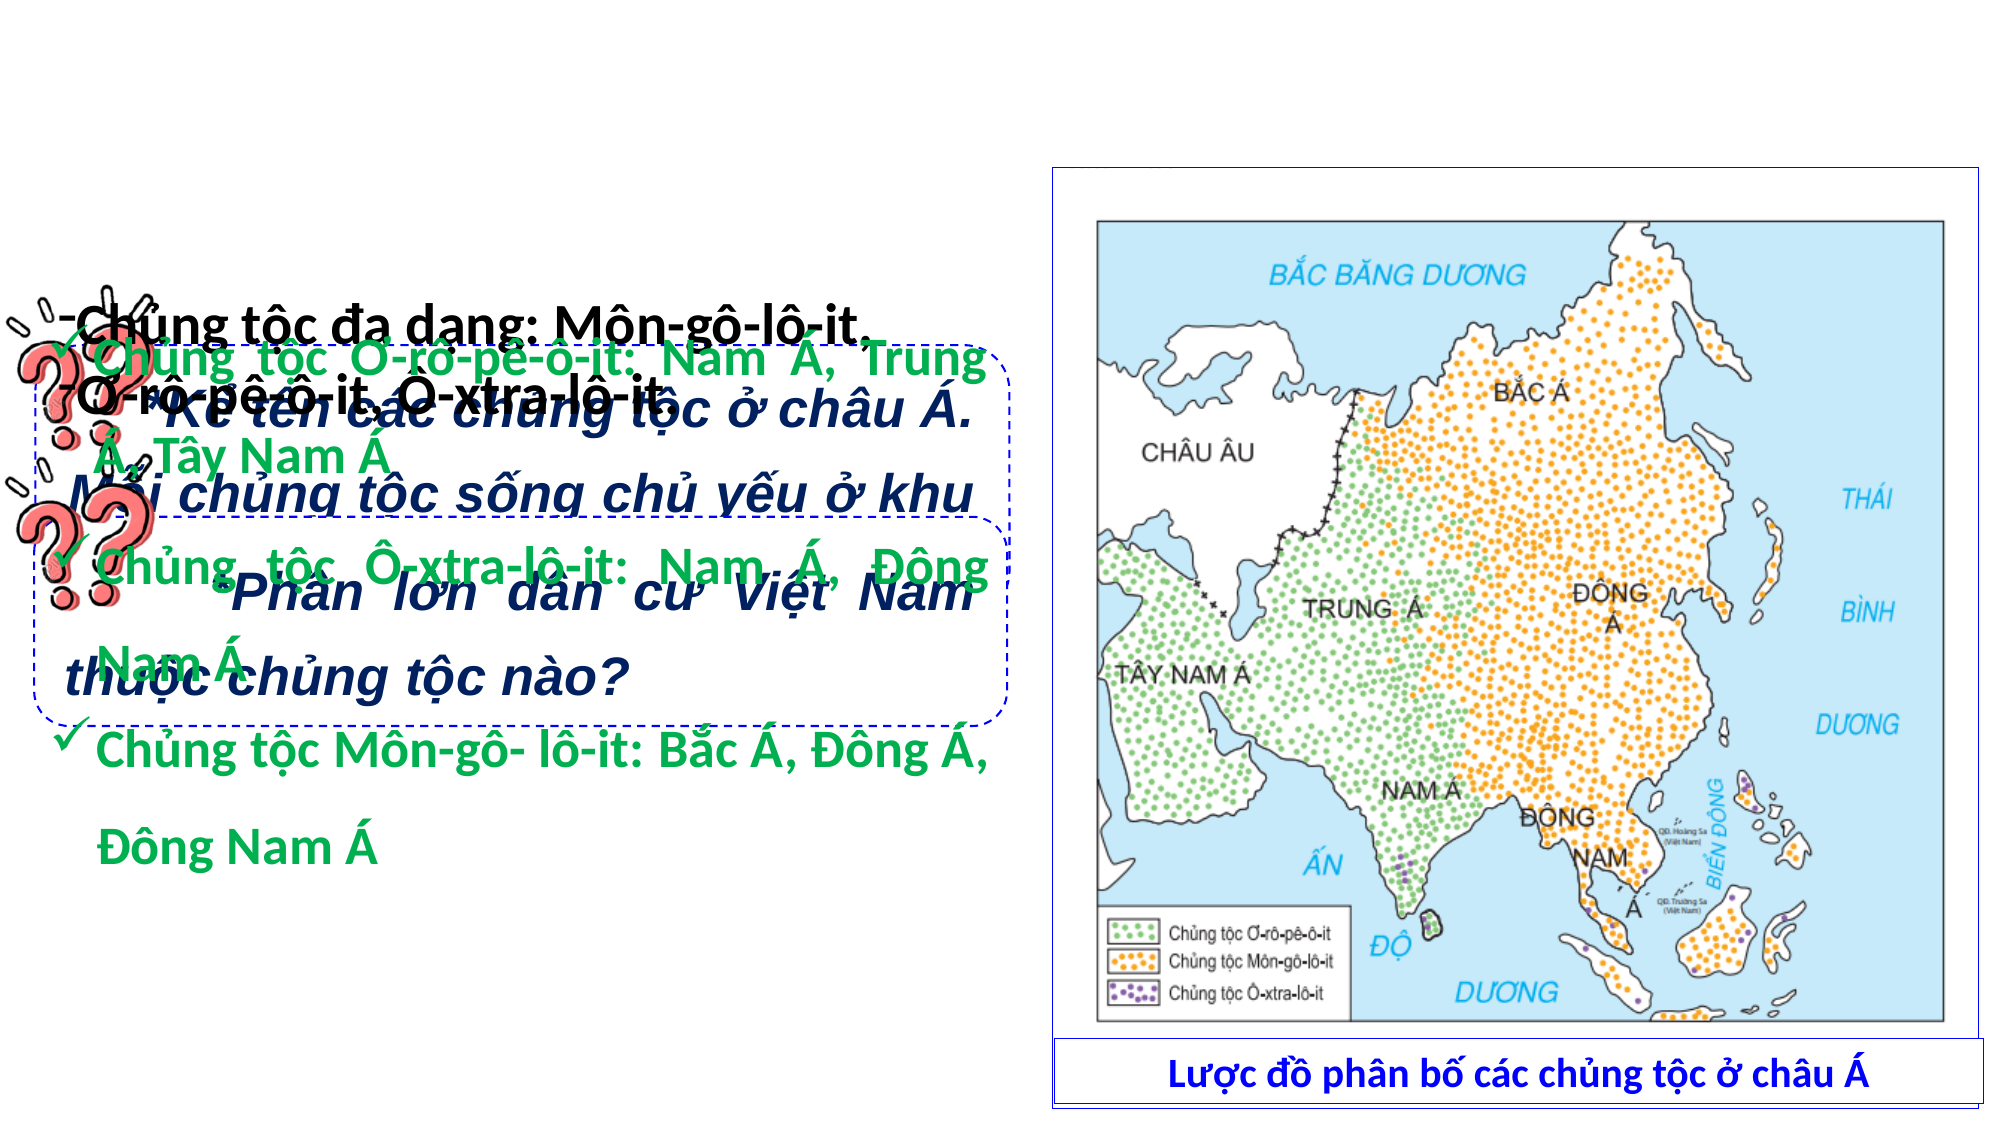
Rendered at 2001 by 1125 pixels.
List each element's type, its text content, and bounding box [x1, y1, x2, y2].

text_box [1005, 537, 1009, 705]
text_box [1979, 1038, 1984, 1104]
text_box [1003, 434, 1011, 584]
text_box Chủng tộc Môn-gô- lô-it: Bắc Á, Đông Á, Đông Nam Á [34, 701, 1005, 883]
text_box Chủng tộc Ô-xtra-lô-it: Nam Á, Đông Nam Á [34, 490, 1005, 701]
picture [0, 276, 165, 615]
picture [1052, 167, 1979, 1109]
text_box Chủng tộc Ơ-rô-pê-ô-it: Nam Á, Trung Á, Tây Nam Á [163, 281, 1003, 490]
text_box Chủng tộc đa dạng: Môn-gô-lô-it, Ơ-rô-pê-ô-it, Ô-xtra-lô-it. [165, 278, 1027, 434]
